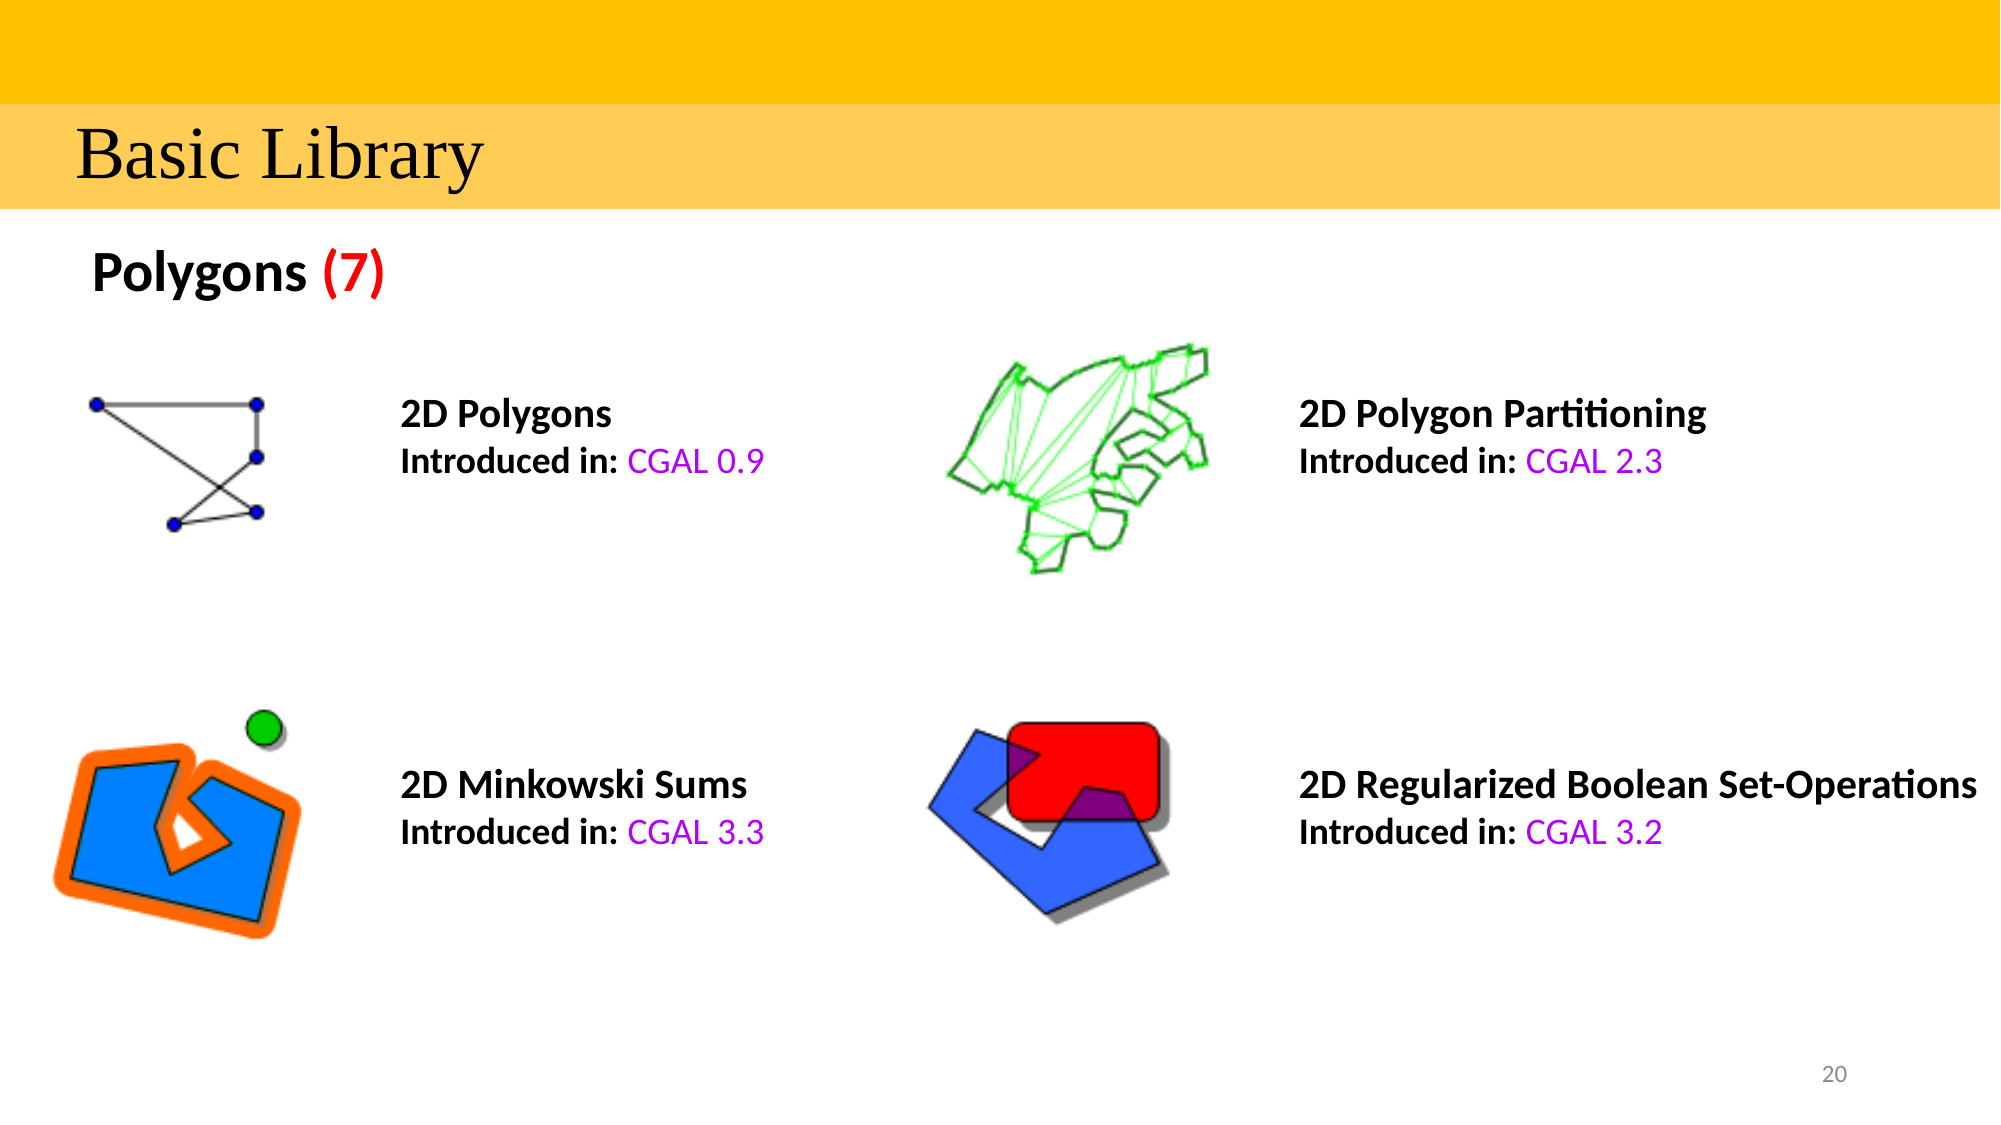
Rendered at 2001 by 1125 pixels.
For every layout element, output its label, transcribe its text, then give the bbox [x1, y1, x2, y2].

picture [50, 328, 350, 628]
picture [941, 328, 1218, 605]
text_box 2D Minkowski Sums Introduced in: CGAL 3.3 [1193, 749, 1378, 860]
text_box 2D Minkowski Sums Introduced in: CGAL 3.3 [385, 749, 918, 860]
slide_number 20 [1412, 1042, 1863, 1103]
table_header [0, 0, 2000, 104]
text_box Polygons (7) [77, 225, 703, 311]
table_cell Basic Library [0, 104, 2000, 208]
text_box 2D Polygon Partitioning Introduced in: CGAL 2.3 [1284, 378, 2000, 489]
picture [51, 702, 304, 954]
text_box 2D Polygons Introduced in: CGAL 0.9 [385, 378, 941, 489]
picture [918, 679, 1193, 954]
text_box 2D Regularized Boolean Set-Operations Introduced in: CGAL 3.2 [1378, 749, 2000, 860]
